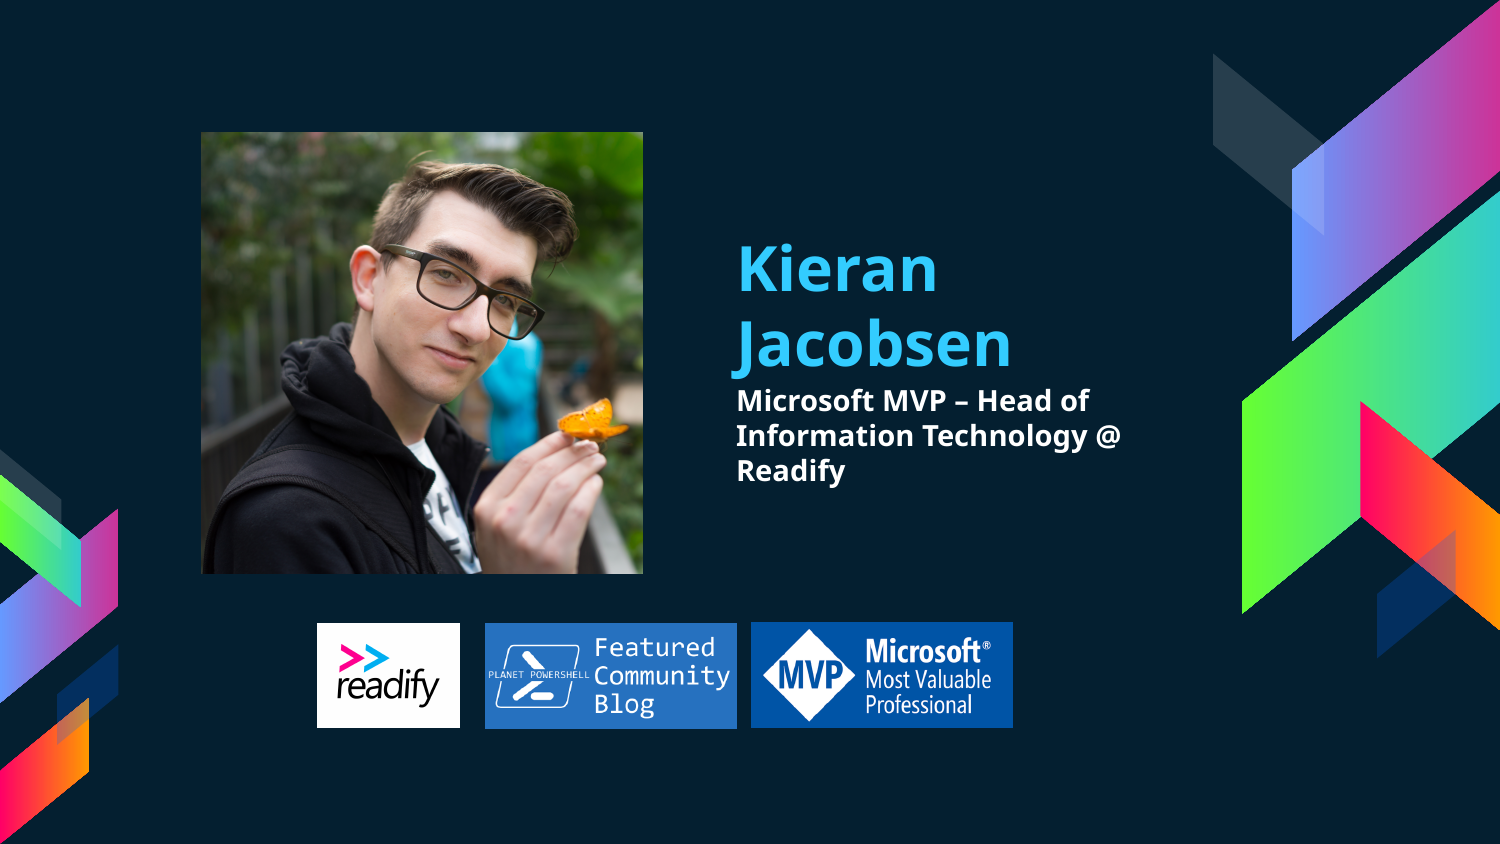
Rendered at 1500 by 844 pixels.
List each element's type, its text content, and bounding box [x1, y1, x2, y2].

picture [316, 622, 460, 728]
picture [200, 132, 643, 574]
picture [750, 622, 1013, 729]
title Kieran Jacobsen [721, 110, 1190, 367]
picture [485, 622, 737, 729]
list Microsoft MVP – Head of Information Technology @ Readify [721, 367, 1190, 597]
